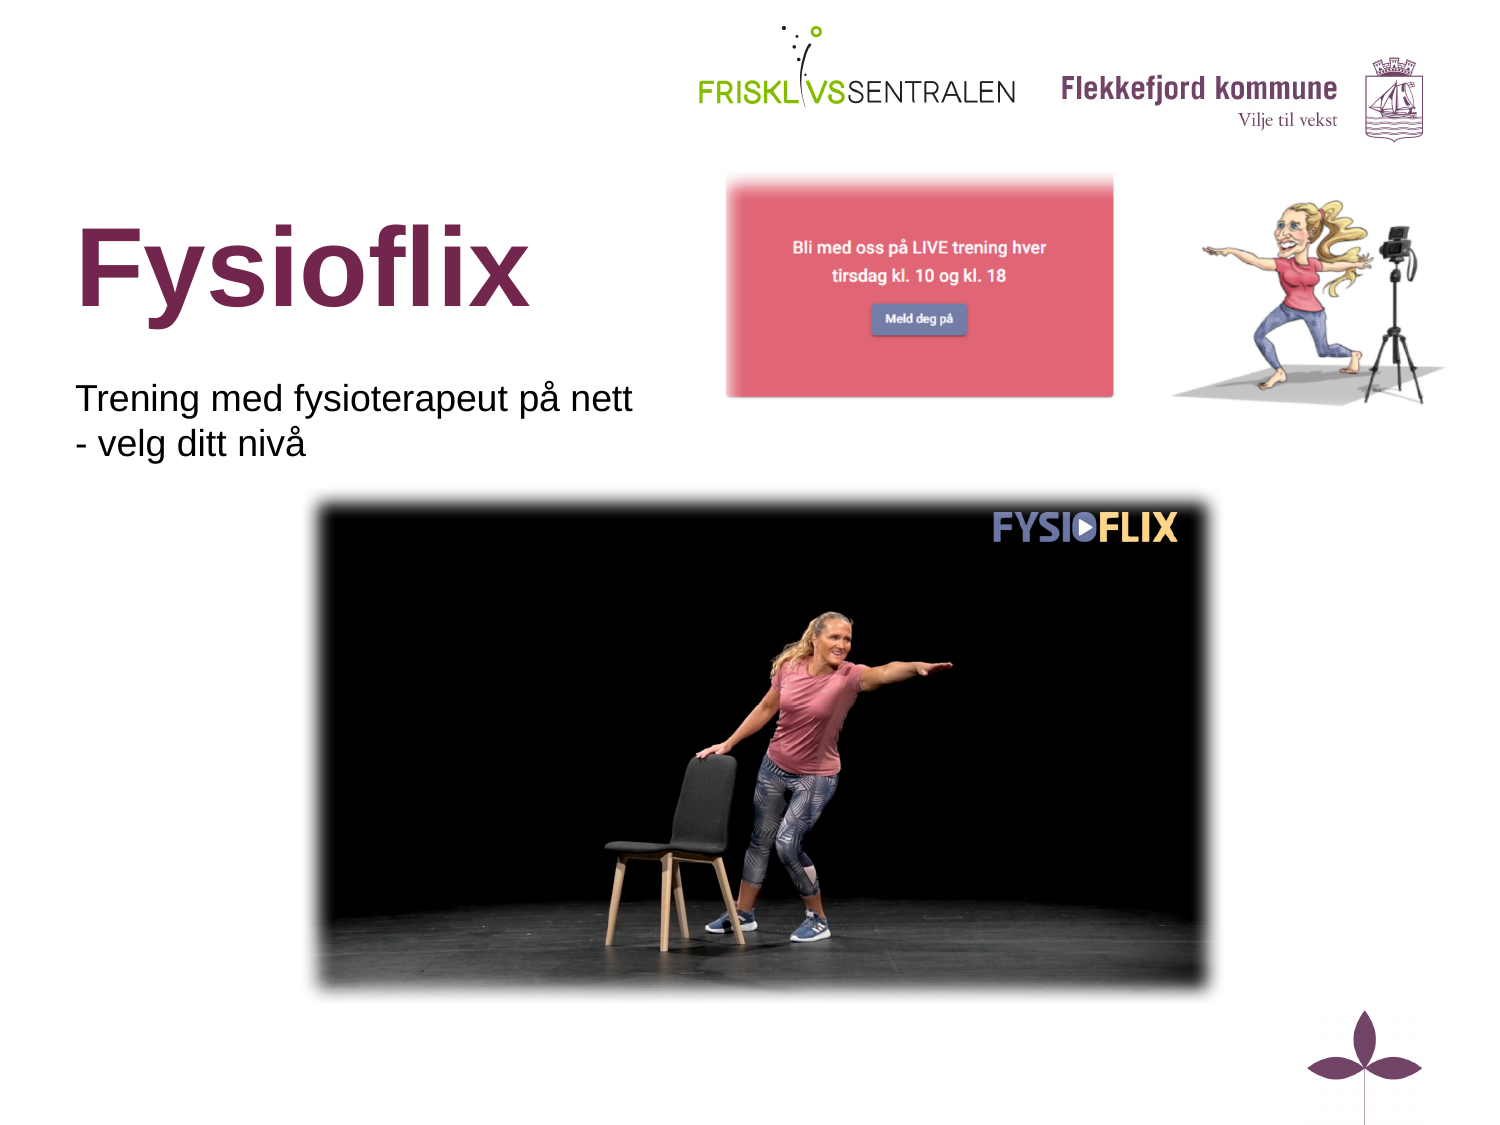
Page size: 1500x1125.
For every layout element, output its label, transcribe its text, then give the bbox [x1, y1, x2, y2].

picture [711, 167, 1462, 428]
picture [1044, 56, 1425, 144]
list [75, 371, 738, 1010]
picture [1304, 1004, 1425, 1125]
picture [300, 485, 1225, 1006]
title Fysioflix Trening med fysioterapeut på nett - velg ditt nivå [75, 193, 706, 287]
picture [696, 23, 1017, 108]
